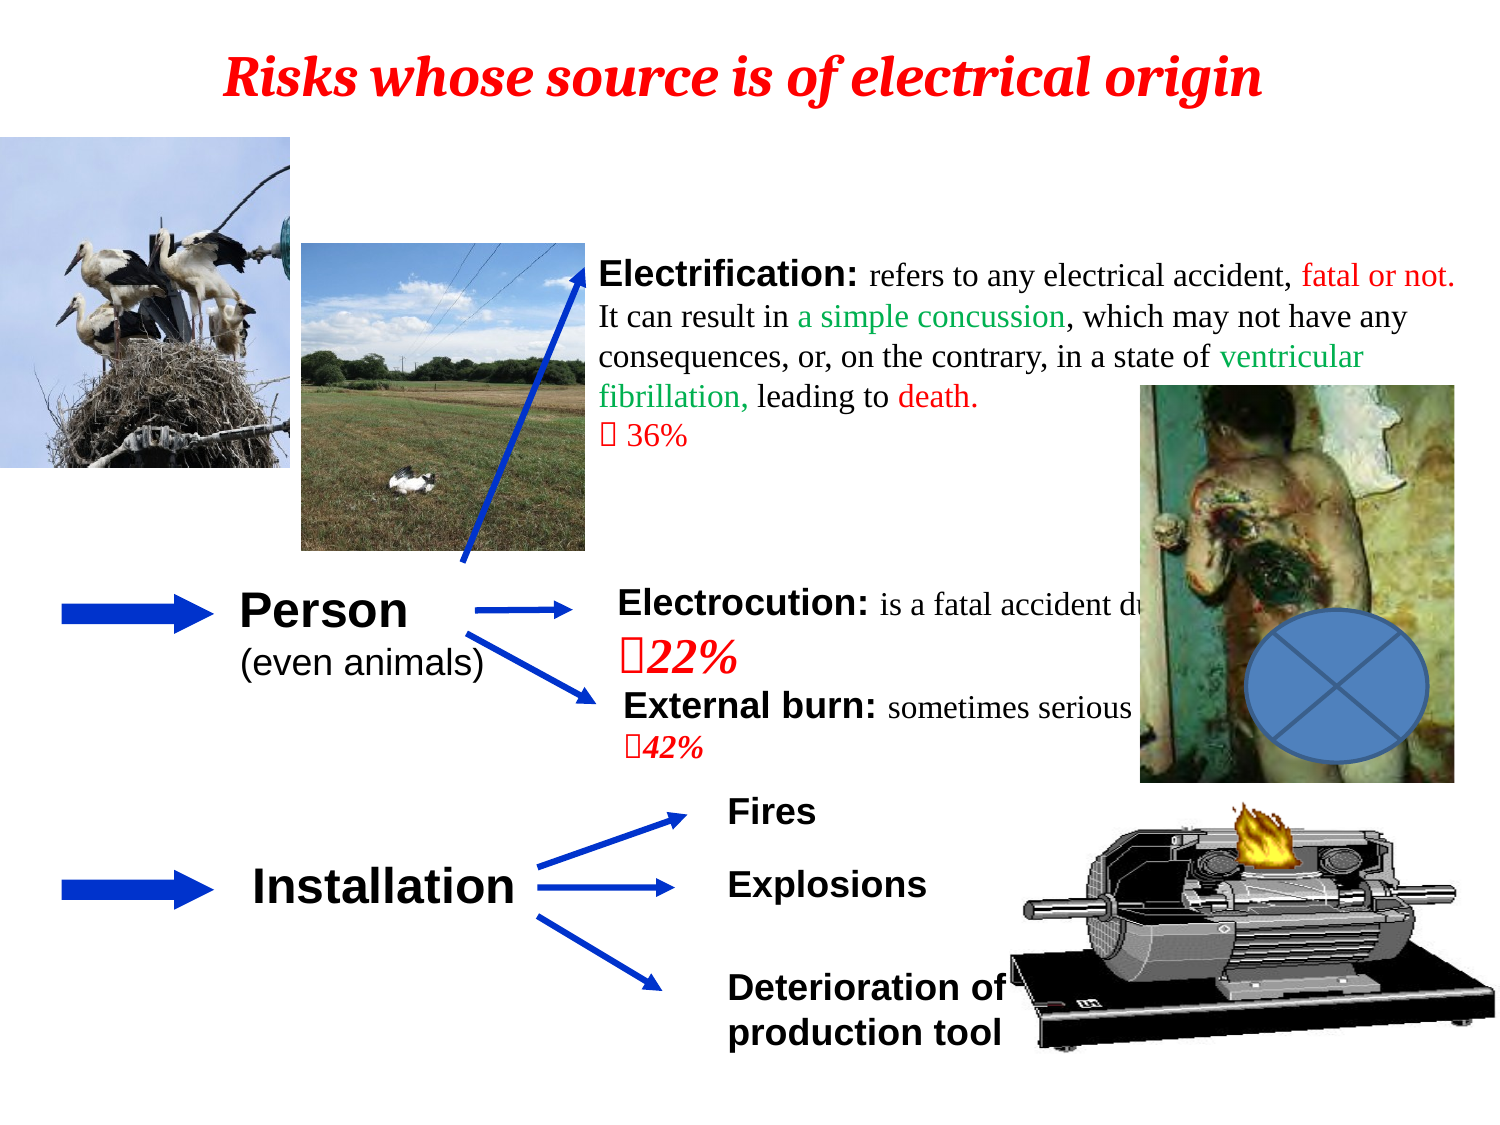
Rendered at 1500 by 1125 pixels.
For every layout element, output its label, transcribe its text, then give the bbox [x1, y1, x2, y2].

text_box Risks whose source is of electrical origin [135, 30, 1365, 116]
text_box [466, 633, 1393, 775]
picture [300, 243, 462, 552]
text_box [62, 569, 701, 692]
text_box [462, 241, 1499, 563]
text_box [537, 852, 1004, 913]
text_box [537, 779, 1013, 851]
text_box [537, 915, 1005, 1063]
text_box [703, 571, 1093, 631]
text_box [62, 845, 533, 922]
picture [0, 136, 290, 469]
picture [1009, 563, 1500, 1059]
